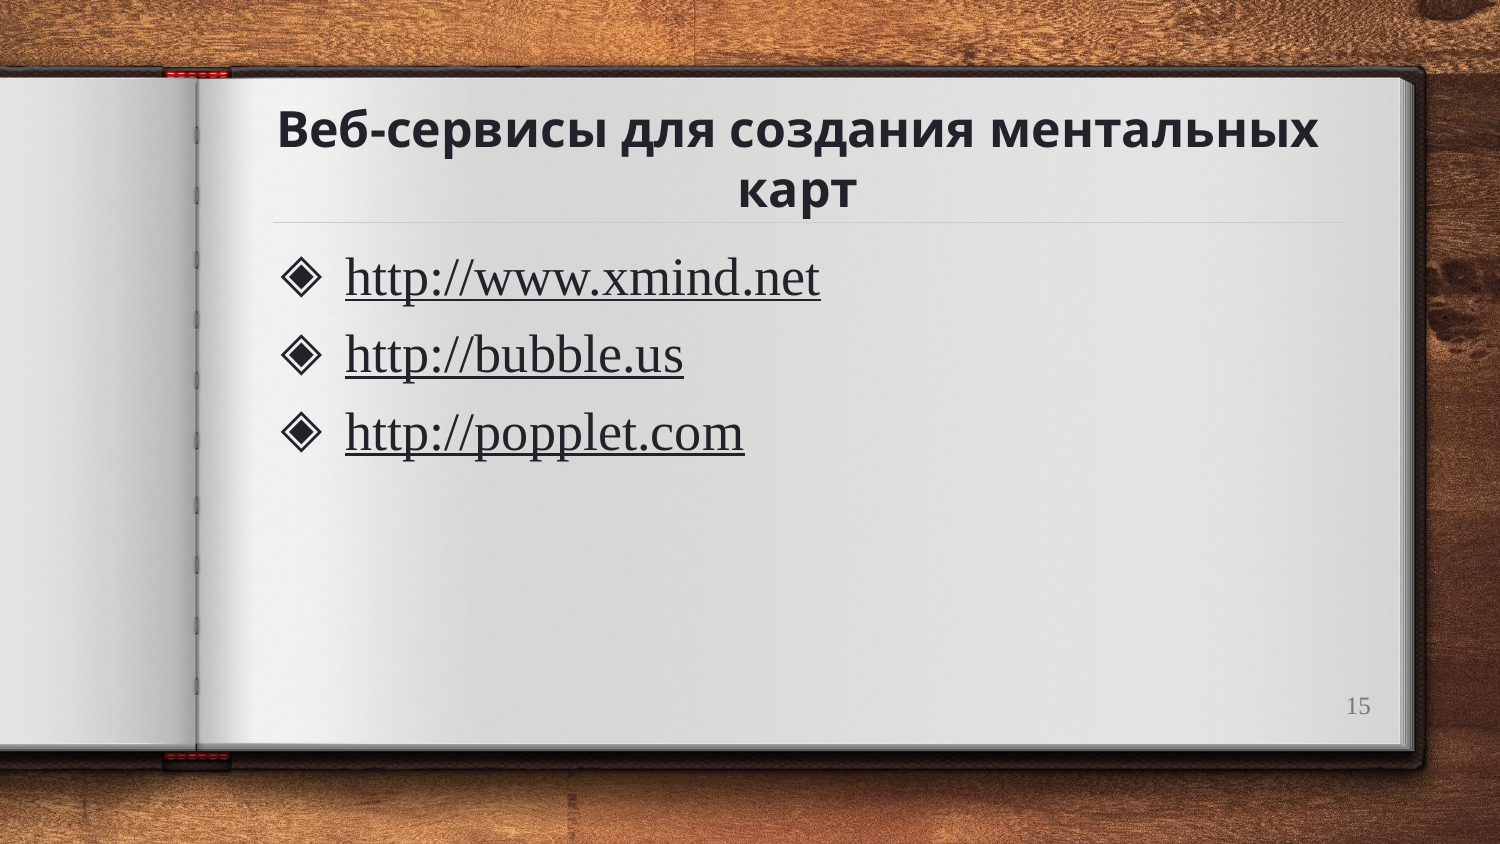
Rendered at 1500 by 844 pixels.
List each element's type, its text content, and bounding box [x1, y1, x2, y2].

slide_number 15 [1295, 672, 1386, 737]
title Веб-сервисы для создания ментальных карт [255, 91, 1341, 226]
list http://www.xmind.net http://bubble.us http://popplet.com [255, 226, 1341, 726]
picture [0, 0, 1500, 844]
